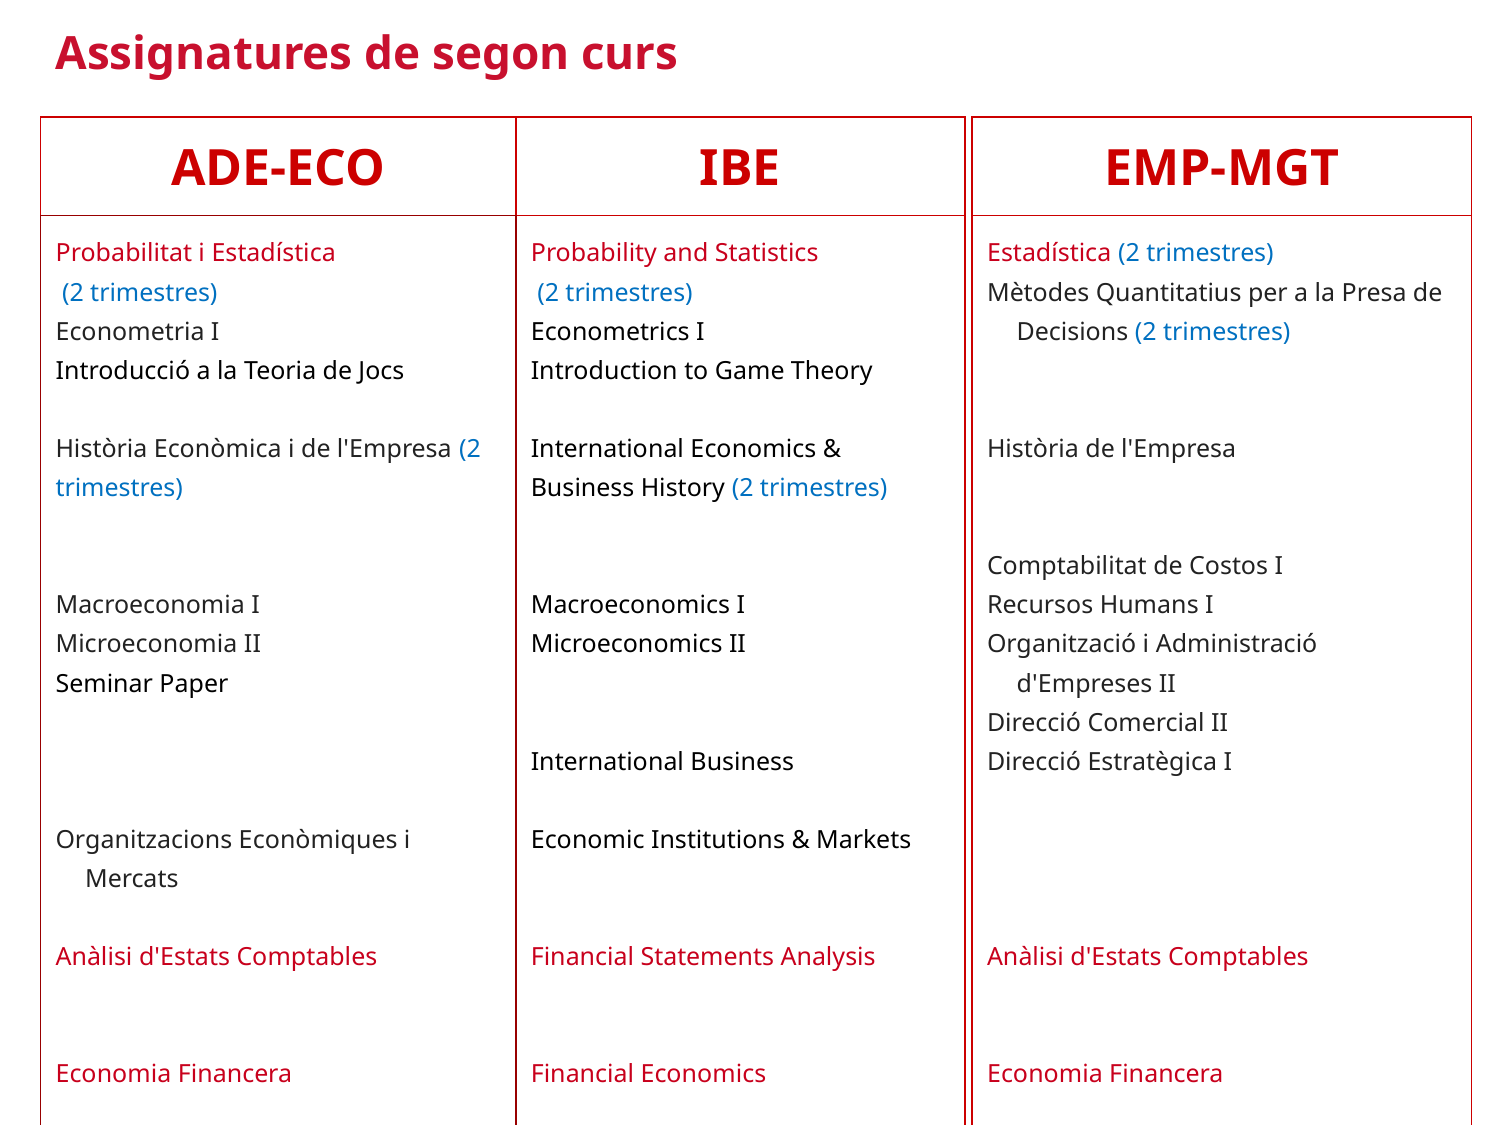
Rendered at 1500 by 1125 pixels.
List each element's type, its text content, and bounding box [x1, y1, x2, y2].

table_cell Probabilitat i Estadística (2 trimestres) Econometria I Introducció a la Teoria de Jocs Història Econòmica i de l'Empresa (2 trimestres) Macroeconomia I Microeconomia II Seminar Paper Organitzacions Econòmiques i Mercats Anàlisi d'Estats Comptables Economia Financera [41, 216, 515, 1125]
text_box Assignatures de segon curs [40, 45, 1337, 117]
table_header ADE-ECO [41, 118, 515, 215]
table_header IBE [517, 118, 964, 215]
table_cell Estadística (2 trimestres) Mètodes Quantitatius per a la Presa de Decisions (2 trimestres) Història de l'Empresa Comptabilitat de Costos I Recursos Humans I Organització i Administració d'Empreses II Direcció Comercial II Direcció Estratègica I Anàlisi d'Estats Comptables Economia Financera [973, 216, 1471, 1125]
table_header EMP-MGT [973, 118, 1471, 215]
table_cell Probability and Statistics (2 trimestres) Econometrics I Introduction to Game Theory International Economics & Business History (2 trimestres) Macroeconomics I Microeconomics II International Business Economic Institutions & Markets Financial Statements Analysis Financial Economics [517, 216, 964, 1125]
